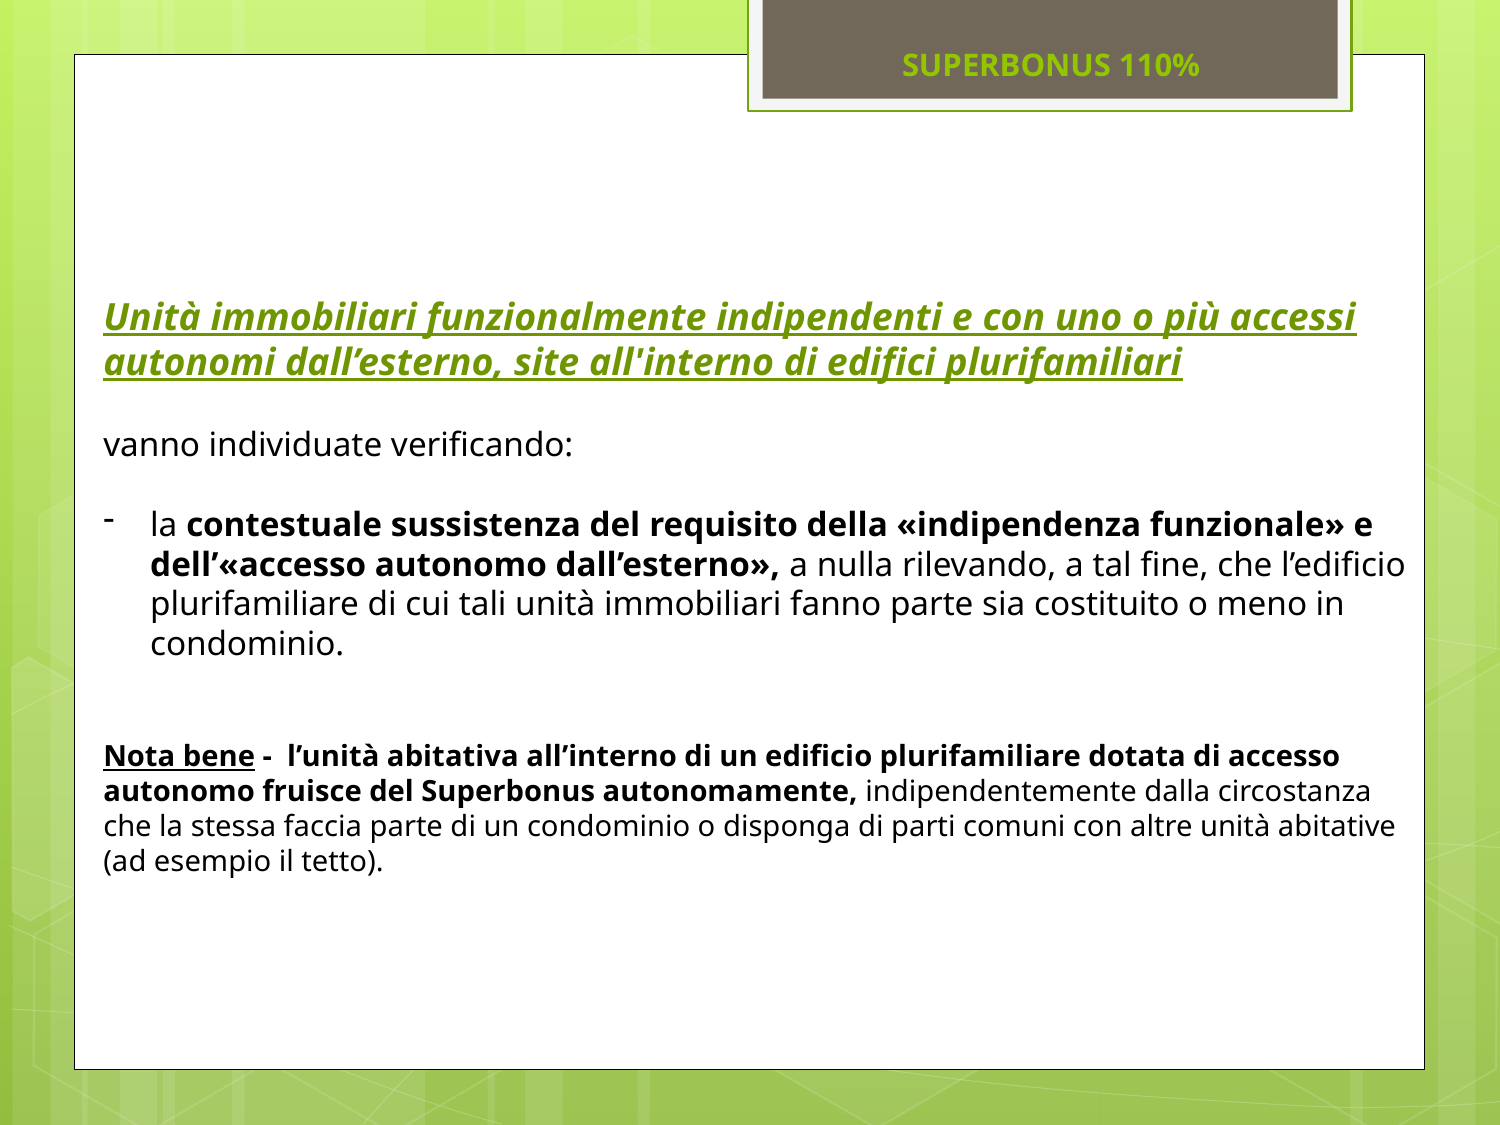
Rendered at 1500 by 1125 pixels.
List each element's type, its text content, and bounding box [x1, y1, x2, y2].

text_box Unità immobiliari funzionalmente indipendenti e con uno o più accessi autonomi dall’esterno, site all'interno di edifici plurifamiliari vanno individuate verificando: la contestuale sussistenza del requisito della «indipendenza funzionale» e dell’«accesso autonomo dall’esterno», a nulla rilevando, a tal fine, che l’edificio plurifamiliare di cui tali unità immobiliari fanno parte sia costituito o meno in condominio. Nota bene - l’unità abitativa all’interno di un edificio plurifamiliare dotata di accesso autonomo fruisce del Superbonus autonomamente, indipendentemente dalla circostanza che la stessa faccia parte di un condominio o disponga di parti comuni con altre unità abitative (ad esempio il tetto). [88, 285, 1424, 885]
title SUPERBONUS 110% [679, 0, 1424, 90]
